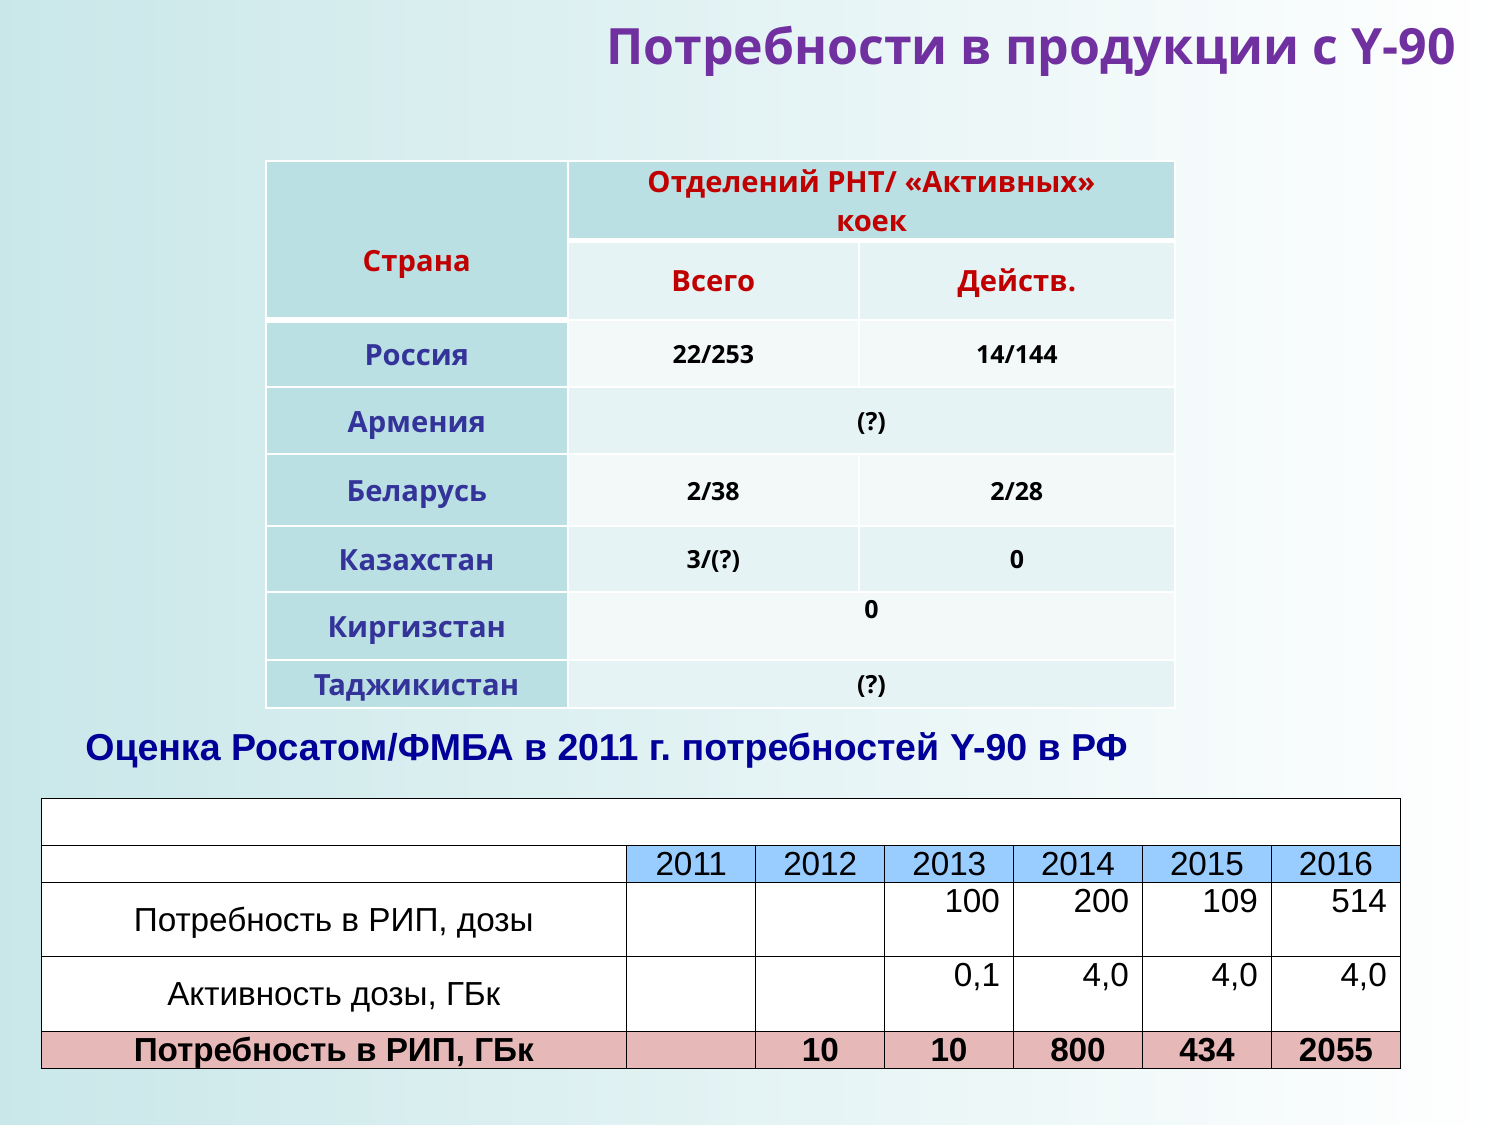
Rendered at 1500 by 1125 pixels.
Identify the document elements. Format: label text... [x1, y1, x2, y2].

table_cell Действ. [860, 243, 1174, 319]
table_cell 10 [756, 1032, 884, 1068]
table_cell 4,0 [1014, 957, 1142, 1031]
table_cell 0 [569, 593, 1174, 659]
table_cell 2013 [885, 846, 1013, 882]
table_cell 800 [1014, 1032, 1142, 1068]
table_cell Армения [267, 388, 567, 453]
table_cell 2/28 [860, 455, 1174, 525]
table_cell [42, 846, 626, 882]
table_cell 100 [885, 883, 1013, 956]
table_cell Киргизстан [267, 593, 567, 659]
table_cell Потребность в РИП, дозы [42, 883, 626, 956]
table_cell [627, 957, 755, 1031]
table_cell [756, 957, 884, 1031]
table_cell [756, 883, 884, 956]
table_cell [627, 1032, 755, 1068]
table_cell 514 [1272, 883, 1400, 956]
table_cell 2/38 [569, 455, 858, 525]
table_cell 4,0 [1272, 957, 1400, 1031]
table_header Страна [267, 162, 567, 317]
table_header [42, 799, 1400, 845]
table_header Отделений РНТ/ «Активных» коек [569, 162, 1174, 238]
table_cell 3/(?) [569, 527, 858, 591]
table_cell 10 [885, 1032, 1013, 1068]
table_cell (?) [569, 661, 1174, 707]
table_cell Потребность в РИП, ГБк [42, 1032, 626, 1068]
table_cell Россия [267, 323, 567, 386]
table_cell Активность дозы, ГБк [42, 957, 626, 1031]
table_cell Казахстан [267, 527, 567, 591]
text_box Оценка Росатом/ФМБА в 2011 г. потребностей Y-90 в РФ [70, 715, 1154, 776]
table_cell 2055 [1272, 1032, 1400, 1068]
table_cell (?) [569, 388, 1174, 453]
table_cell 14/144 [860, 321, 1174, 386]
table_cell 109 [1143, 883, 1271, 956]
table_cell 4,0 [1143, 957, 1271, 1031]
table_cell Всего [569, 243, 858, 319]
table_cell 2015 [1143, 846, 1271, 882]
table_cell 200 [1014, 883, 1142, 956]
table_cell 2012 [756, 846, 884, 882]
table_cell 2016 [1272, 846, 1400, 882]
table_cell 2014 [1014, 846, 1142, 882]
table_cell Таджикистан [267, 661, 567, 707]
table_cell 0,1 [885, 957, 1013, 1031]
table_cell 22/253 [569, 321, 858, 386]
table_cell 0 [860, 527, 1174, 591]
table_cell [627, 883, 755, 956]
table_cell Беларусь [267, 455, 567, 525]
table_cell 434 [1143, 1032, 1271, 1068]
text_box Потребности в продукции с Y-90 [88, 7, 1471, 102]
table_cell 2011 [627, 846, 755, 882]
